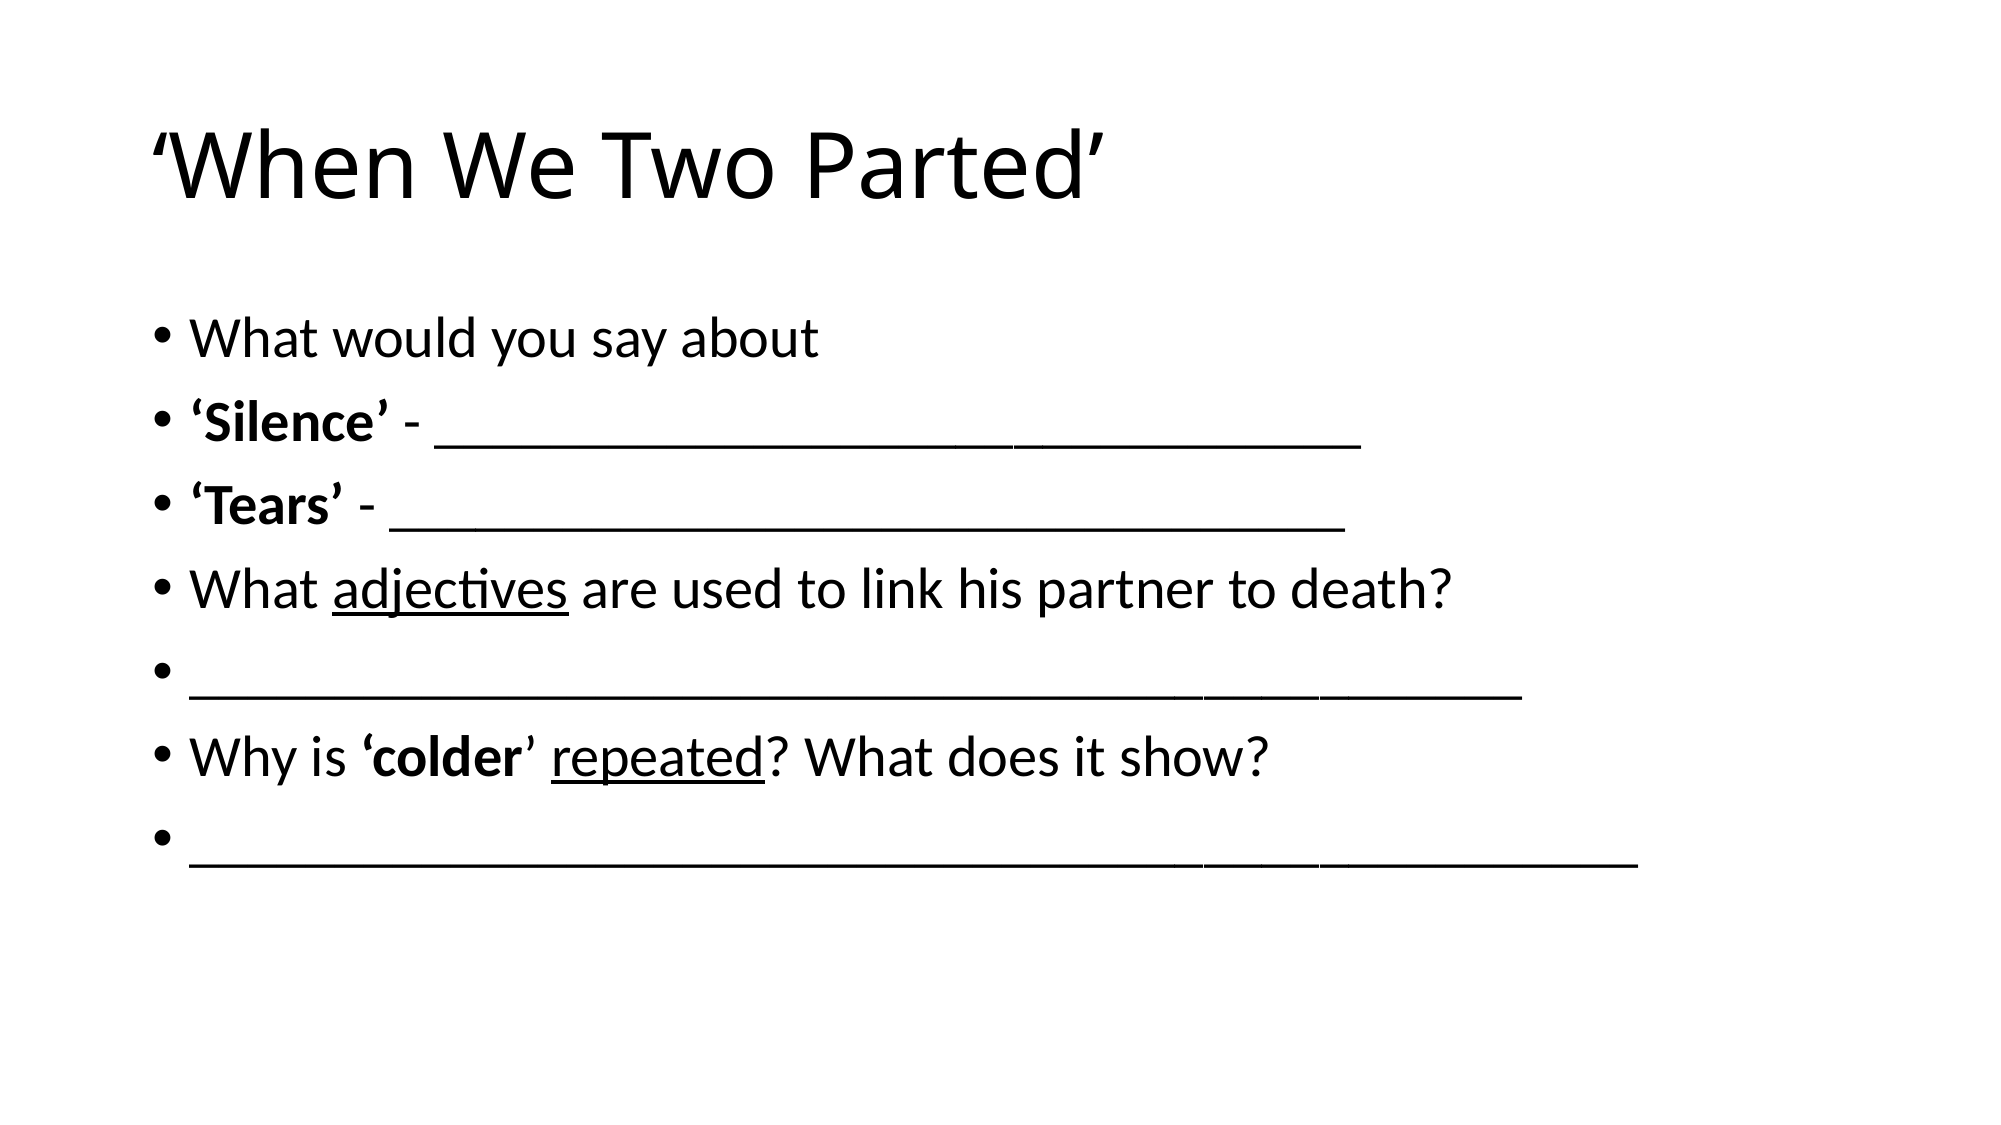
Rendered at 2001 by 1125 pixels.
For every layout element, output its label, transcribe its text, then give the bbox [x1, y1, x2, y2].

list What would you say about ‘Silence’ - ________________________________ ‘Tears’ - _________________________________ What adjectives are used to link his partner to death? ______________________________________________ Why is ‘colder’ repeated? What does it show? __________________________________________________ [137, 299, 1863, 1014]
title ‘When We Two Parted’ [137, 59, 1863, 278]
